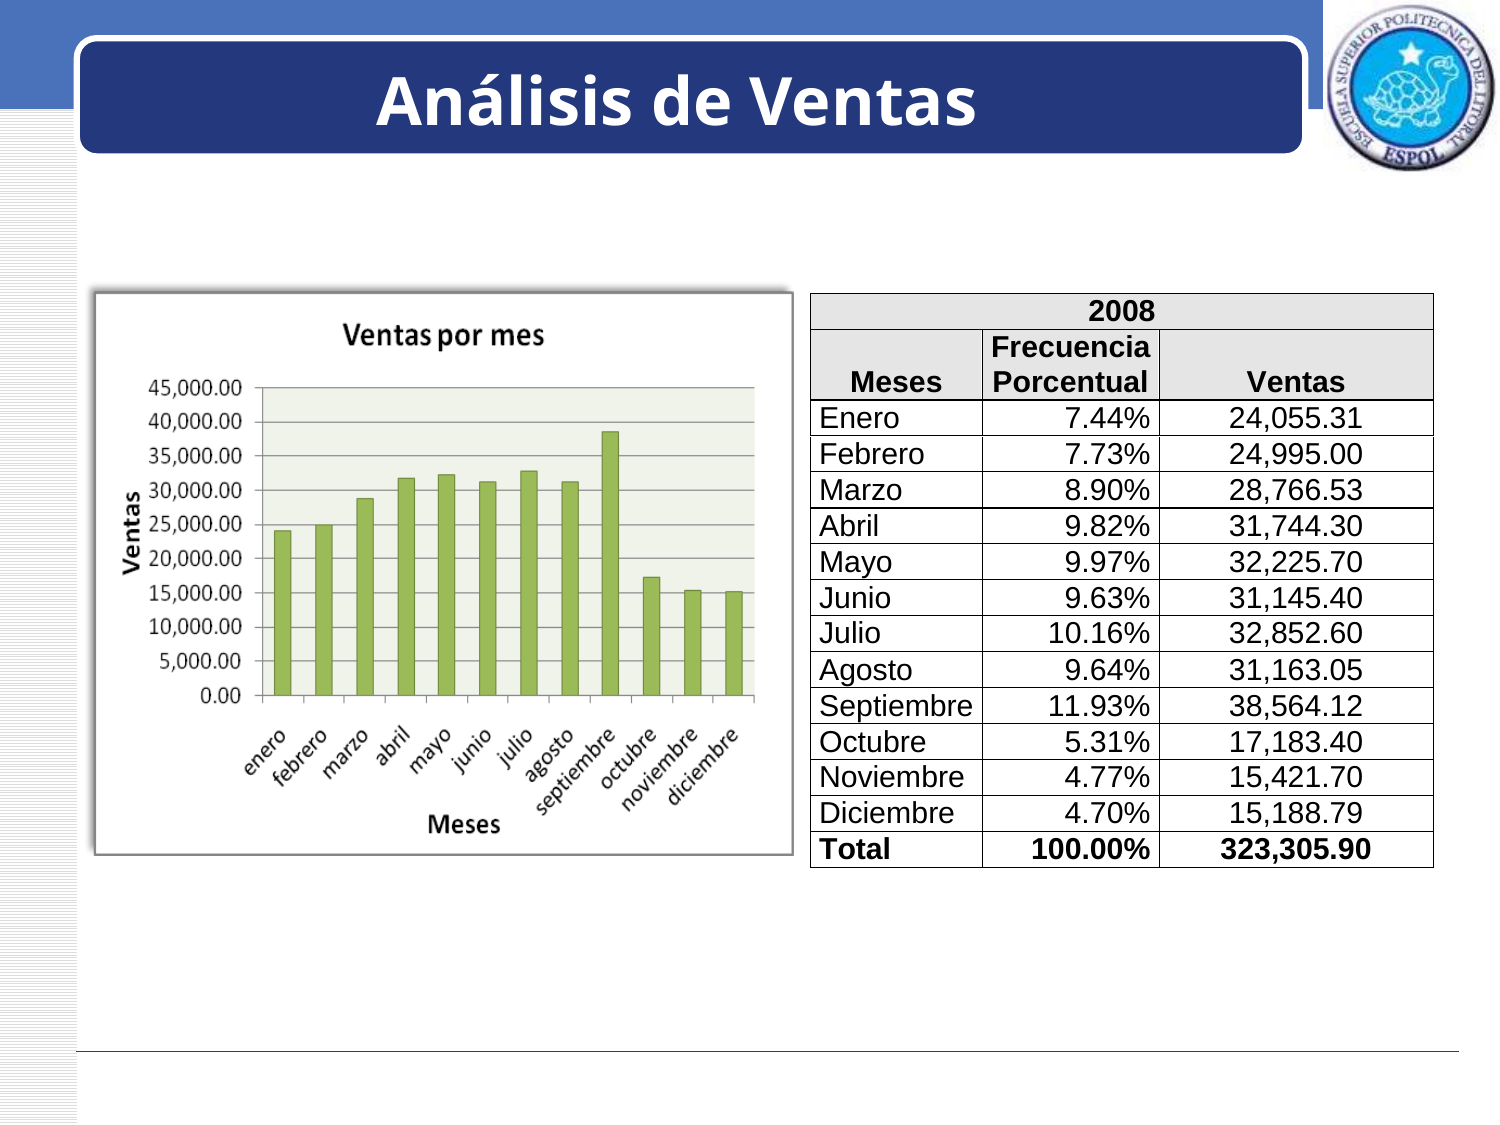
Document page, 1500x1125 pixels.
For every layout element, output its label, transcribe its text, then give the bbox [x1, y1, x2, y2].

title Análisis de Ventas [89, 52, 1266, 145]
picture [81, 281, 1500, 868]
picture [1323, 0, 1500, 176]
